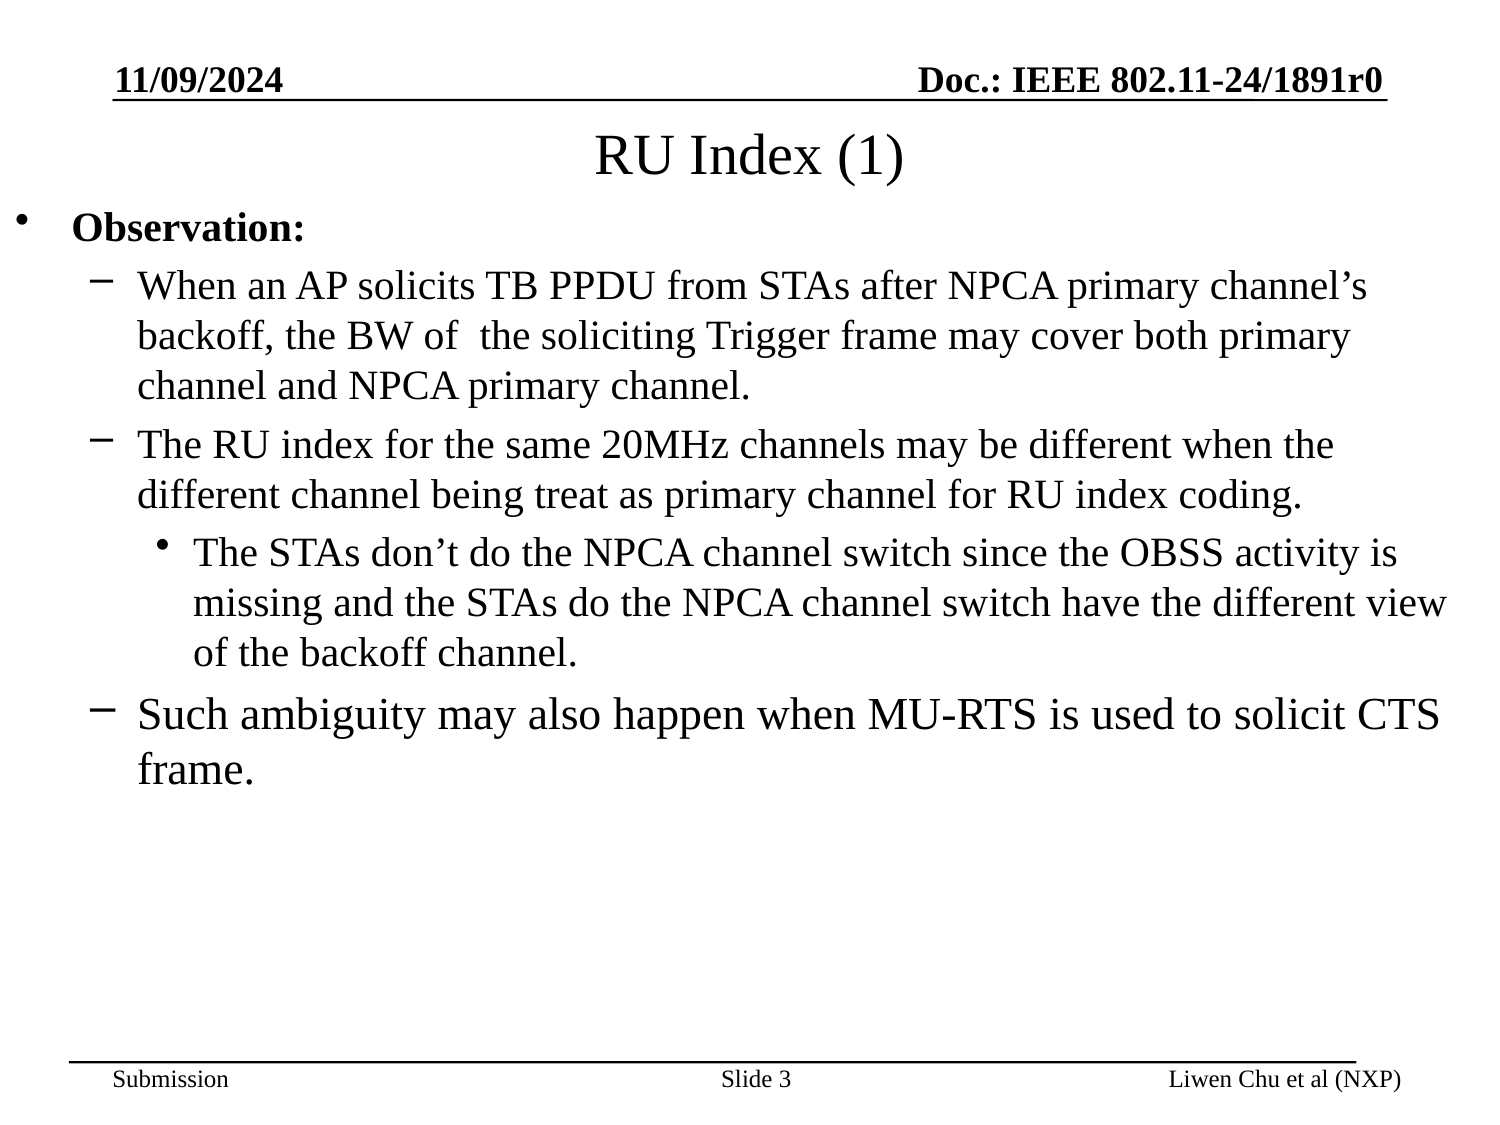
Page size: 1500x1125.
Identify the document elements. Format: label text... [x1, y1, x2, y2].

footer Liwen Chu et al (NXP) [1165, 1061, 1402, 1093]
list Observation: When an AP solicits TB PPDU from STAs after NPCA primary channel’s backoff, the BW of the soliciting Trigger frame may cover both primary channel and NPCA primary channel. The RU index for the same 20MHz channels may be different when the different channel being treat as primary channel for RU index coding. The STAs don’t do the NPCA channel switch since the OBSS activity is missing and the STAs do the NPCA channel switch have the different view of the backoff channel. Such ambiguity may also happen when MU-RTS is used to solicit CTS frame. [0, 191, 1500, 1038]
slide_number Slide 3 [712, 1061, 800, 1093]
title RU Index (1) [0, 99, 1500, 191]
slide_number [114, 54, 288, 101]
